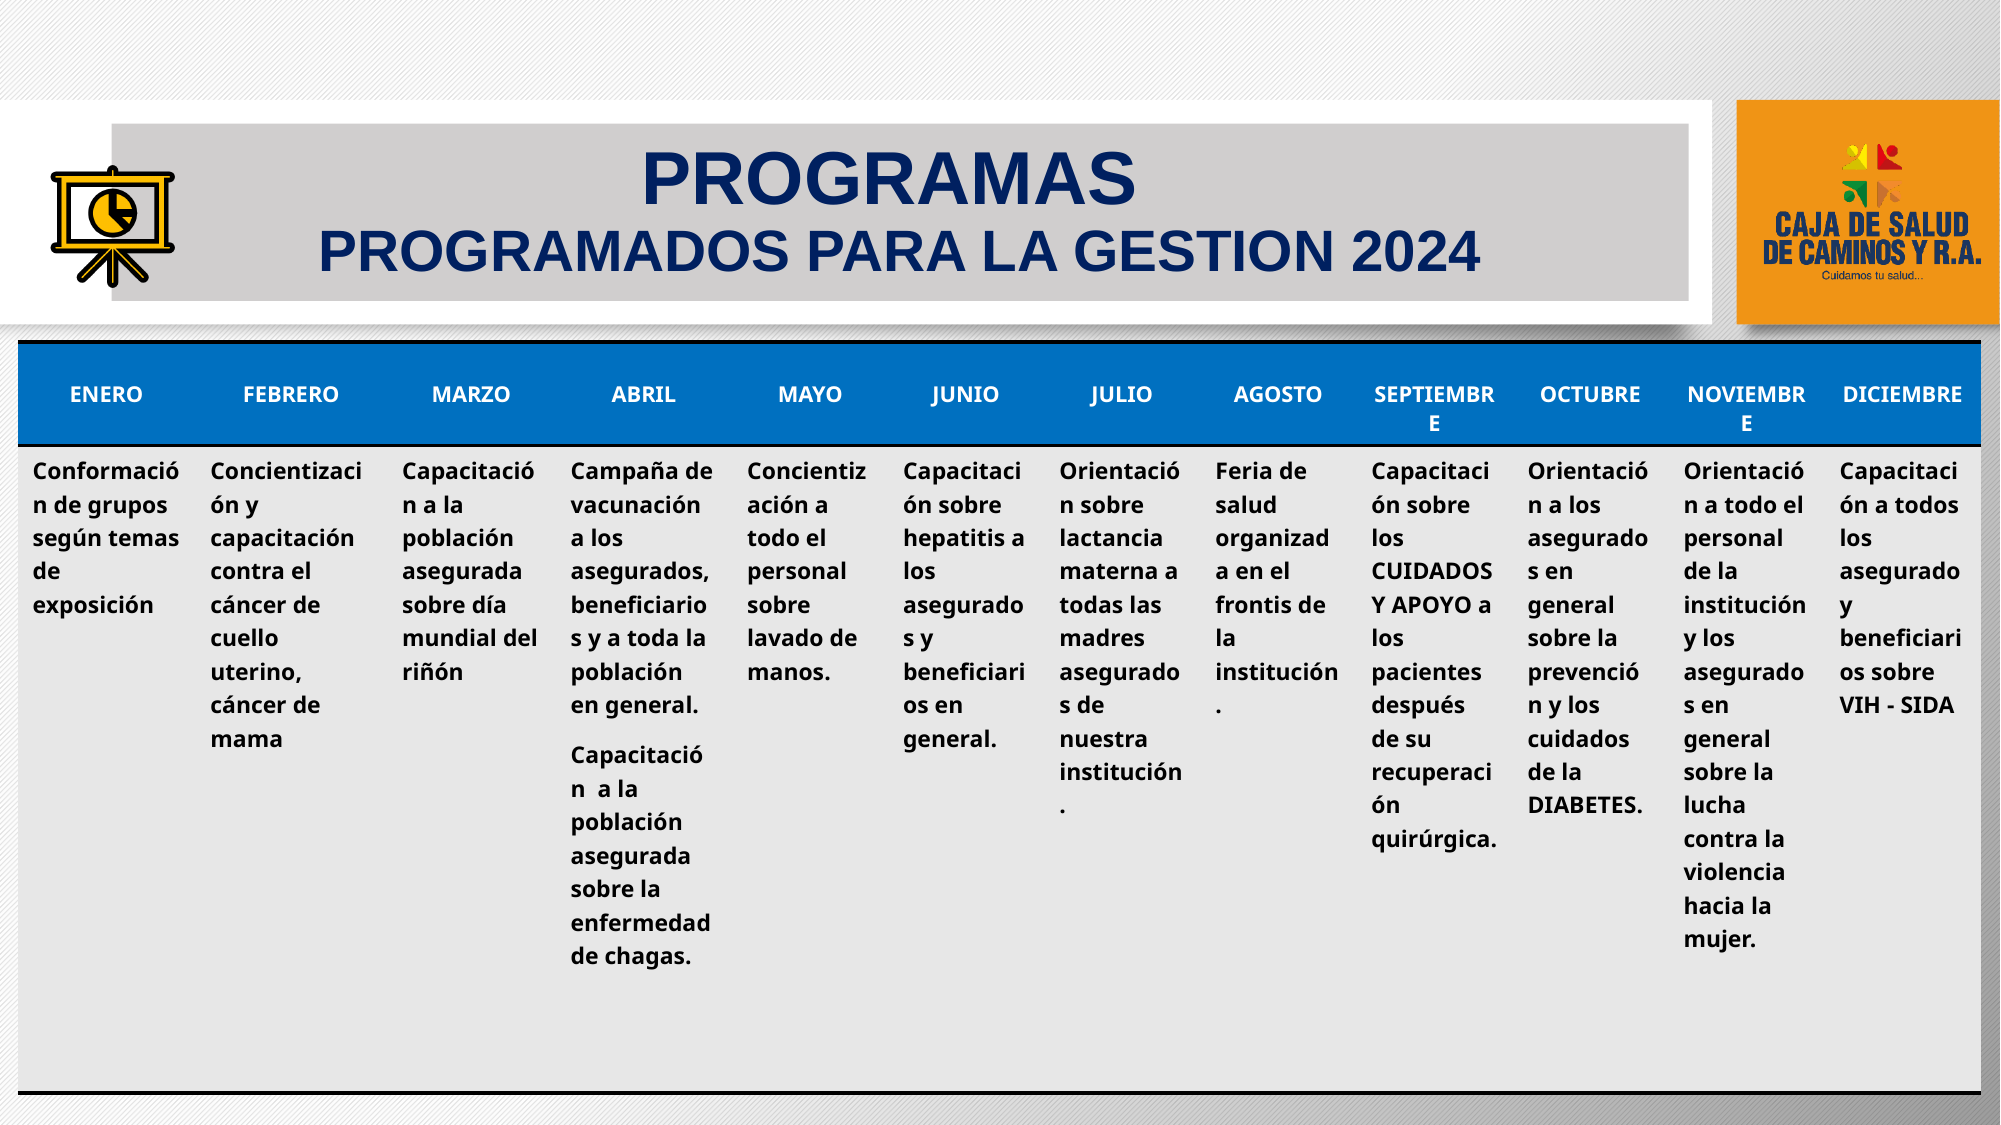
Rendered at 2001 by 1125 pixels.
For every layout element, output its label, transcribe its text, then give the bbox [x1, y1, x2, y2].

picture [0, 325, 1713, 376]
table_cell Campaña de vacunación a los asegurados, beneficiarios y a toda la población en general. Capacitación a la población asegurada sobre la enfermedad de chagas. [556, 447, 732, 1091]
table_cell Orientación sobre lactancia materna a todas las madres asegurados de nuestra institución. [1044, 447, 1200, 1091]
table_cell Conformación de grupos según temas de exposición [18, 447, 195, 1091]
table_header DICIEMBRE [1825, 344, 1981, 444]
table_header MARZO [387, 344, 556, 444]
table_header SEPTIEMBRE [1356, 344, 1513, 444]
table_header ABRIL [556, 344, 732, 444]
table_header JUNIO [888, 344, 1044, 444]
table_header JULIO [1044, 344, 1200, 444]
table_cell Feria de salud organizada en el frontis de la institución. [1200, 447, 1356, 1091]
table_cell Concientización a todo el personal sobre lavado de manos. [732, 447, 888, 1091]
picture [1736, 325, 2000, 347]
table_header OCTUBRE [1513, 344, 1669, 444]
table_header AGOSTO [1200, 344, 1356, 444]
table_cell Orientación a los asegurados en general sobre la prevención y los cuidados de la DIABETES. [1513, 447, 1669, 1091]
table_header MAYO [732, 344, 888, 444]
title PROGRAMAS PROGRAMADOS PARA LA GESTION 2024 [111, 123, 1689, 301]
picture [1762, 143, 1982, 281]
table_cell Capacitación a la población asegurada sobre día mundial del riñón [387, 447, 556, 1091]
table_cell Capacitación sobre los CUIDADOS Y APOYO a los pacientes después de su recuperación quirúrgica. [1356, 447, 1513, 1091]
table_header NOVIEMBRE [1669, 344, 1825, 444]
table_cell Concientización y capacitación contra el cáncer de cuello uterino, cáncer de mama [195, 447, 387, 1091]
table_cell Capacitación sobre hepatitis a los asegurados y beneficiarios en general. [888, 447, 1044, 1091]
table_header FEBRERO [195, 344, 387, 444]
table_cell Capacitación a todos los asegurado y beneficiarios sobre VIH - SIDA [1825, 447, 1981, 1091]
table_header ENERO [18, 344, 195, 444]
table_cell Orientación a todo el personal de la institución y los asegurados en general sobre la lucha contra la violencia hacia la mujer. [1669, 447, 1825, 1091]
picture [37, 150, 188, 302]
